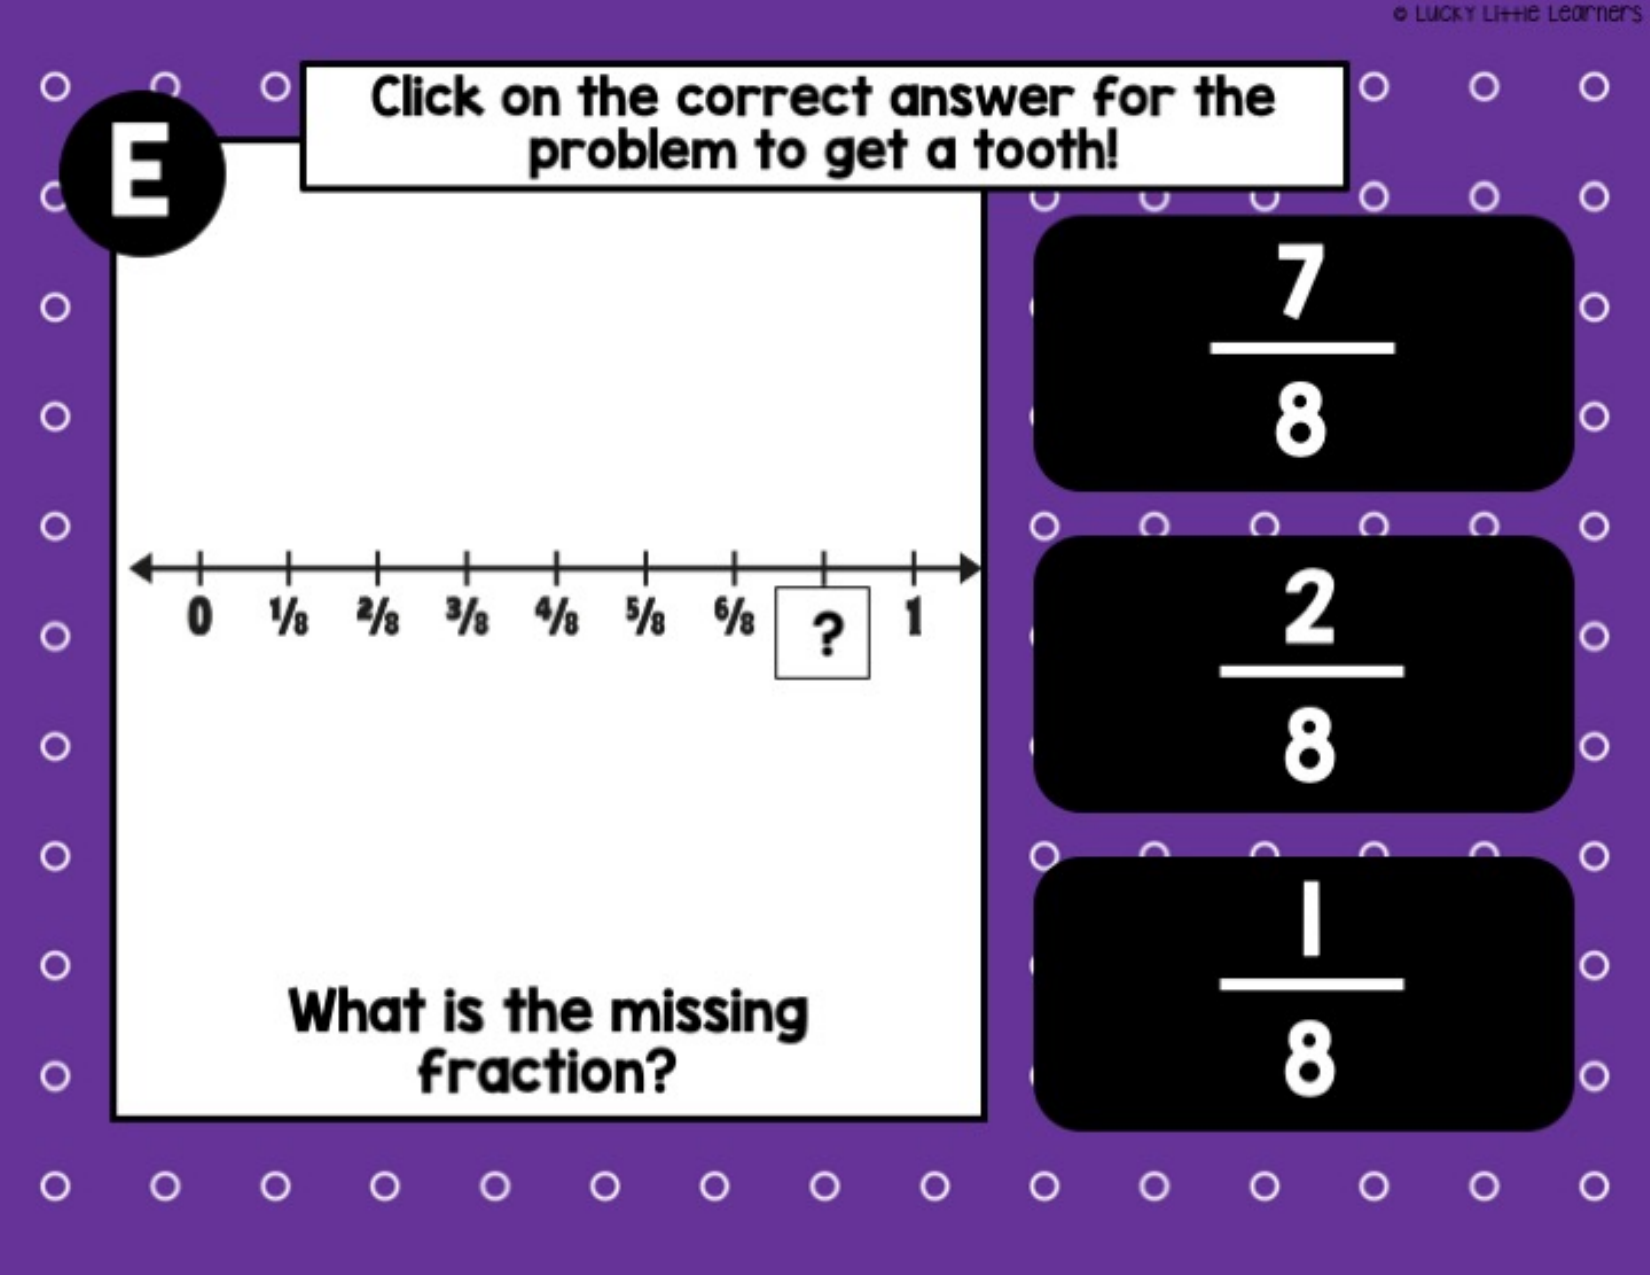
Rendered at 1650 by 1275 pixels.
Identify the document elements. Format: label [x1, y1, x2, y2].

text_box [1050, 846, 1567, 1125]
picture [0, 0, 1650, 1275]
text_box [0, 0, 1648, 1267]
text_box [1050, 537, 1567, 817]
text_box [1050, 214, 1567, 493]
